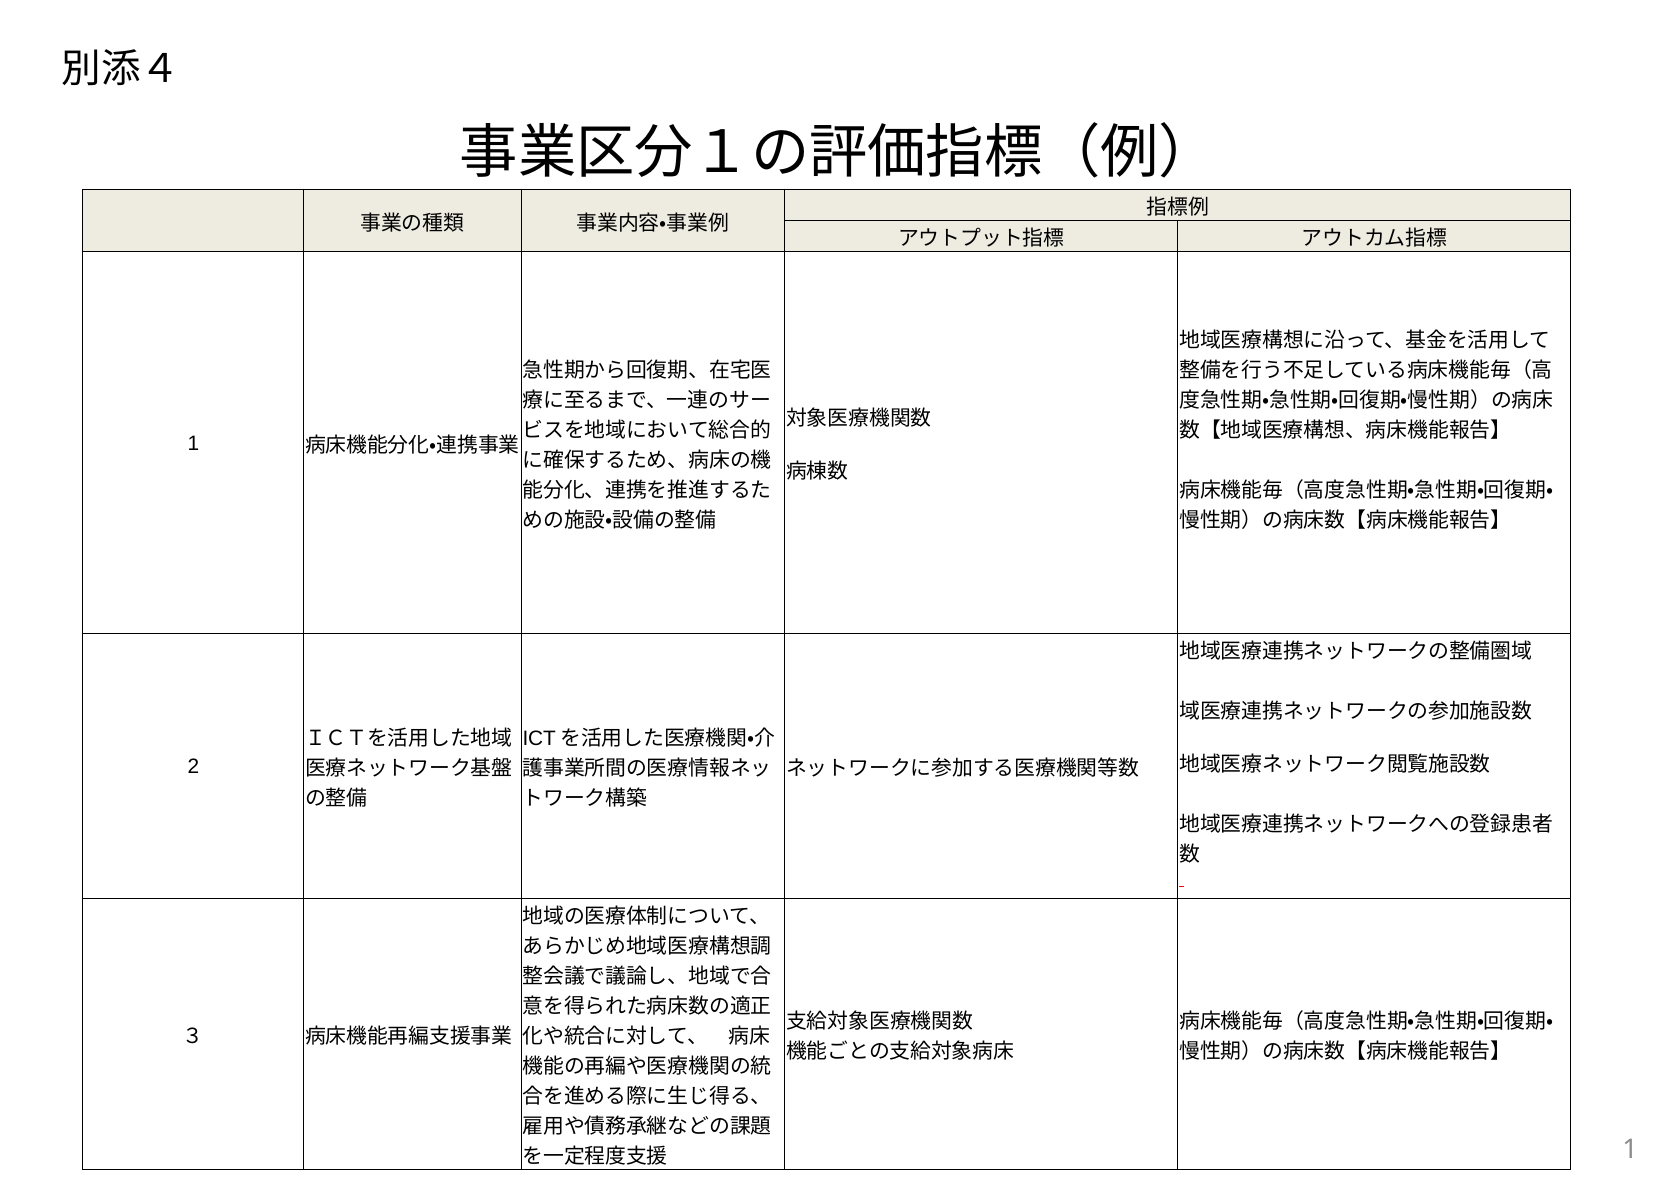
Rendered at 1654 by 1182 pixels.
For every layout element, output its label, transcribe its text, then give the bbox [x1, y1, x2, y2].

table_cell 急性期から回復期、在宅医療に至るまで、一連のサービスを地域において総合的に確保するため、病床の機能分化、連携を推進するための施設・設備の整備 [522, 252, 784, 633]
table_cell 1 [83, 252, 303, 633]
table_cell ICTを活用した医療機関・介護事業所間の医療情報ネットワーク構築 [522, 634, 784, 898]
table_cell ３ [83, 899, 303, 1169]
table_header 事業の種類 [304, 191, 521, 251]
text_box 事業区分１の評価指標（例） [236, 106, 1441, 191]
table_header [83, 190, 303, 251]
table_header 事業内容・事業例 [522, 191, 784, 251]
slide_number 1 [1267, 1118, 1654, 1182]
table_cell 対象医療機関数 病棟数 [785, 252, 1177, 633]
table_cell 地域医療連携ネットワークの整備圏域 域医療連携ネットワークの参加施設数 地域医療ネットワーク閲覧施設数 地域医療連携ネットワークへの登録患者数 [1178, 634, 1570, 898]
table_cell 2 [83, 634, 303, 898]
table_cell 病床機能分化・連携事業 [304, 252, 521, 633]
table_cell アウトカム指標 [1178, 221, 1570, 251]
table_cell 病床機能再編支援事業 [304, 899, 521, 1169]
table_cell アウトプット指標 [785, 221, 1177, 251]
table_cell 地域の医療体制について、あらかじめ地域医療構想調整会議で議論し、地域で合意を得られた病床数の適正化や統合に対して、 病床機能の再編や医療機関の統合を進める際に生じ得る、雇用や債務承継などの課題を一定程度支援 [522, 899, 784, 1169]
table_cell 病床機能毎（高度急性期・急性期・回復期・慢性期）の病床数【病床機能報告】 [1178, 899, 1570, 1169]
table_cell ネットワークに参加する医療機関等数 [785, 634, 1177, 898]
table_cell 支給対象医療機関数 機能ごとの支給対象病床 [785, 899, 1177, 1169]
table_header 指標例 [785, 190, 1570, 220]
table_cell 地域医療構想に沿って、基金を活用して整備を行う不足している病床機能毎（高度急性期・急性期・回復期・慢性期）の病床数【地域医療構想、病床機能報告】 病床機能毎（高度急性期・急性期・回復期・慢性期）の病床数【病床機能報告】 [1178, 252, 1570, 633]
text_box 別添４ [47, 35, 201, 98]
table_cell ＩＣＴを活用した地域医療ネットワーク基盤の整備 [304, 634, 521, 898]
